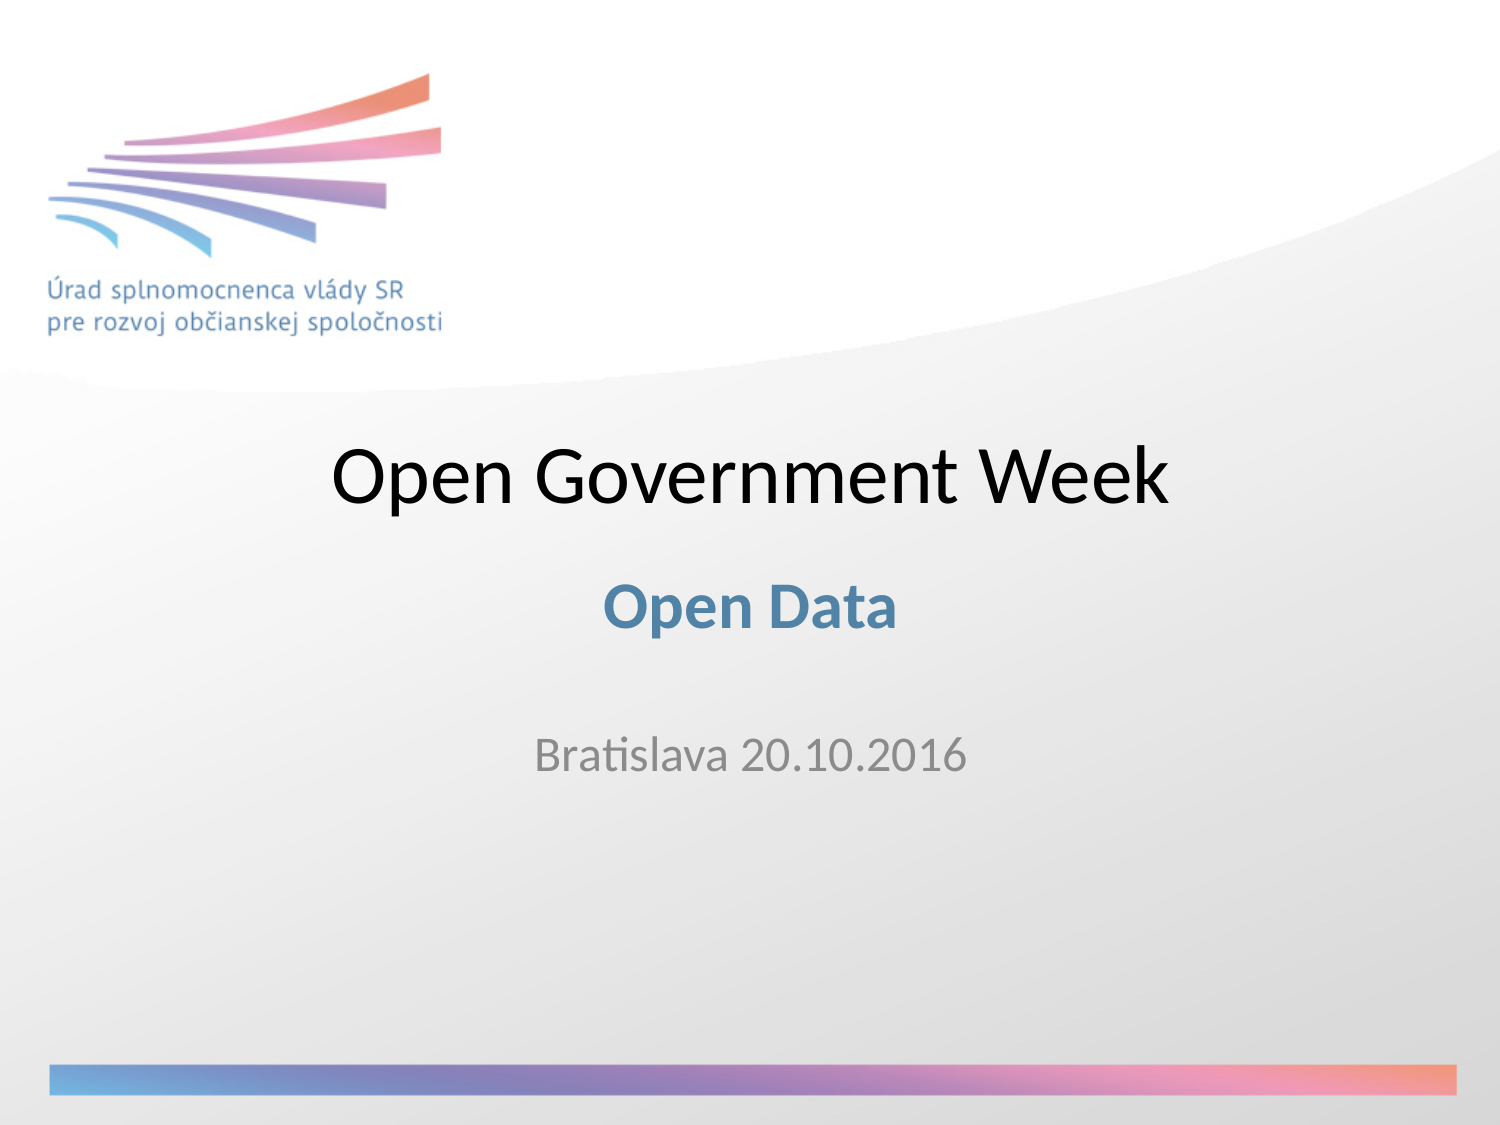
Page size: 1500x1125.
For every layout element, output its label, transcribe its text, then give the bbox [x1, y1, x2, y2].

title Open Government Week [83, 420, 1419, 543]
subtitle Open Data [83, 554, 1419, 674]
picture [0, 0, 1500, 1125]
text_box Bratislava 20.10.2016 [83, 713, 1419, 833]
